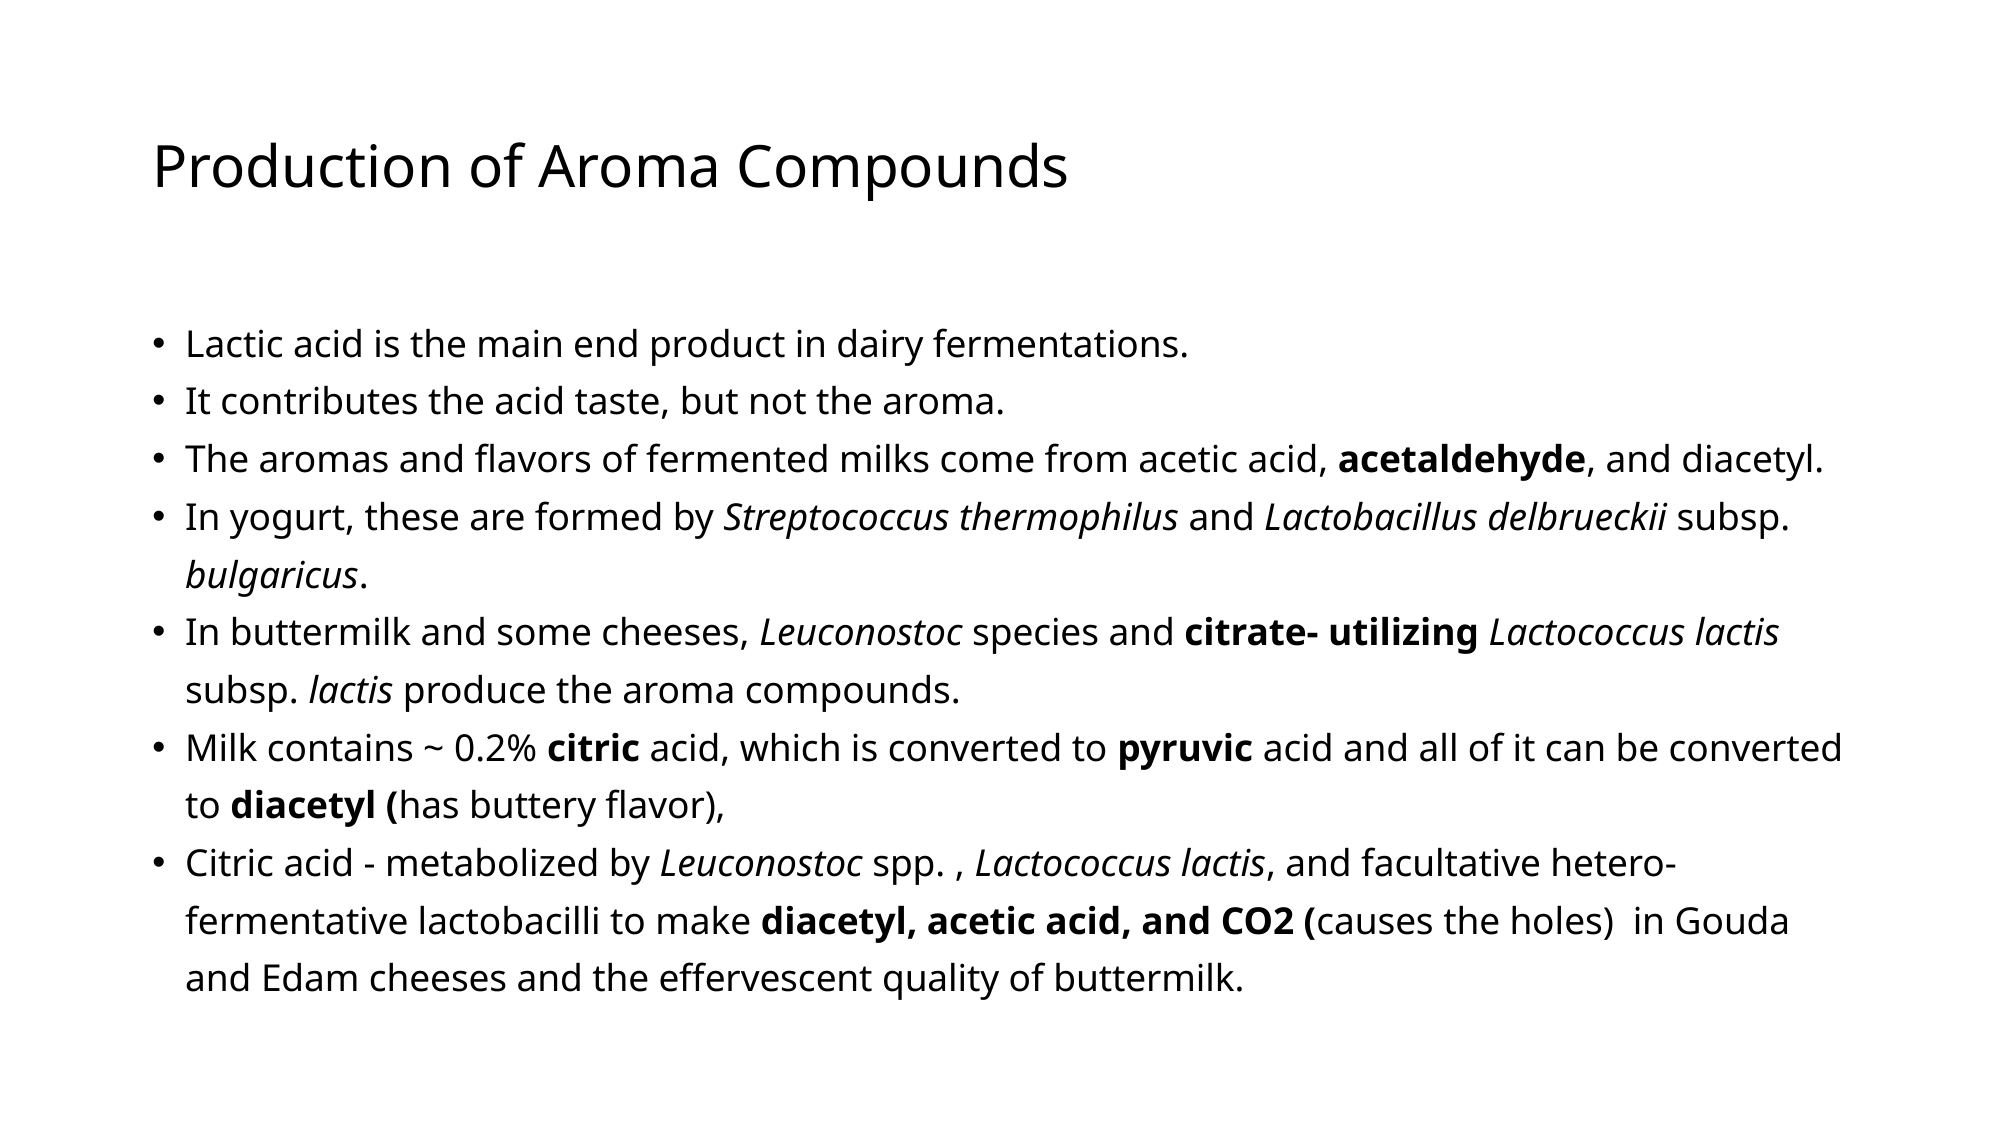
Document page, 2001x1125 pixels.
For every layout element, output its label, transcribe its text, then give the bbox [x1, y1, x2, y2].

list Lactic acid is the main end product in dairy fermentations. It contributes the acid taste, but not the aroma. The aromas and flavors of fermented milks come from acetic acid, acetaldehyde, and diacetyl. In yogurt, these are formed by Streptococcus thermophilus and Lactobacillus delbrueckii subsp. bulgaricus. In buttermilk and some cheeses, Leuconostoc species and citrate- utilizing Lactococcus lactis subsp. lactis produce the aroma compounds. Milk contains ~ 0.2% citric acid, which is converted to pyruvic acid and all of it can be converted to diacetyl (has buttery flavor), Citric acid - metabolized by Leuconostoc spp. , Lactococcus lactis, and facultative hetero- fermentative lactobacilli to make diacetyl, acetic acid, and CO2 (causes the holes) in Gouda and Edam cheeses and the effervescent quality of buttermilk. [137, 299, 1863, 1066]
title Production of Aroma Compounds [137, 59, 1863, 278]
